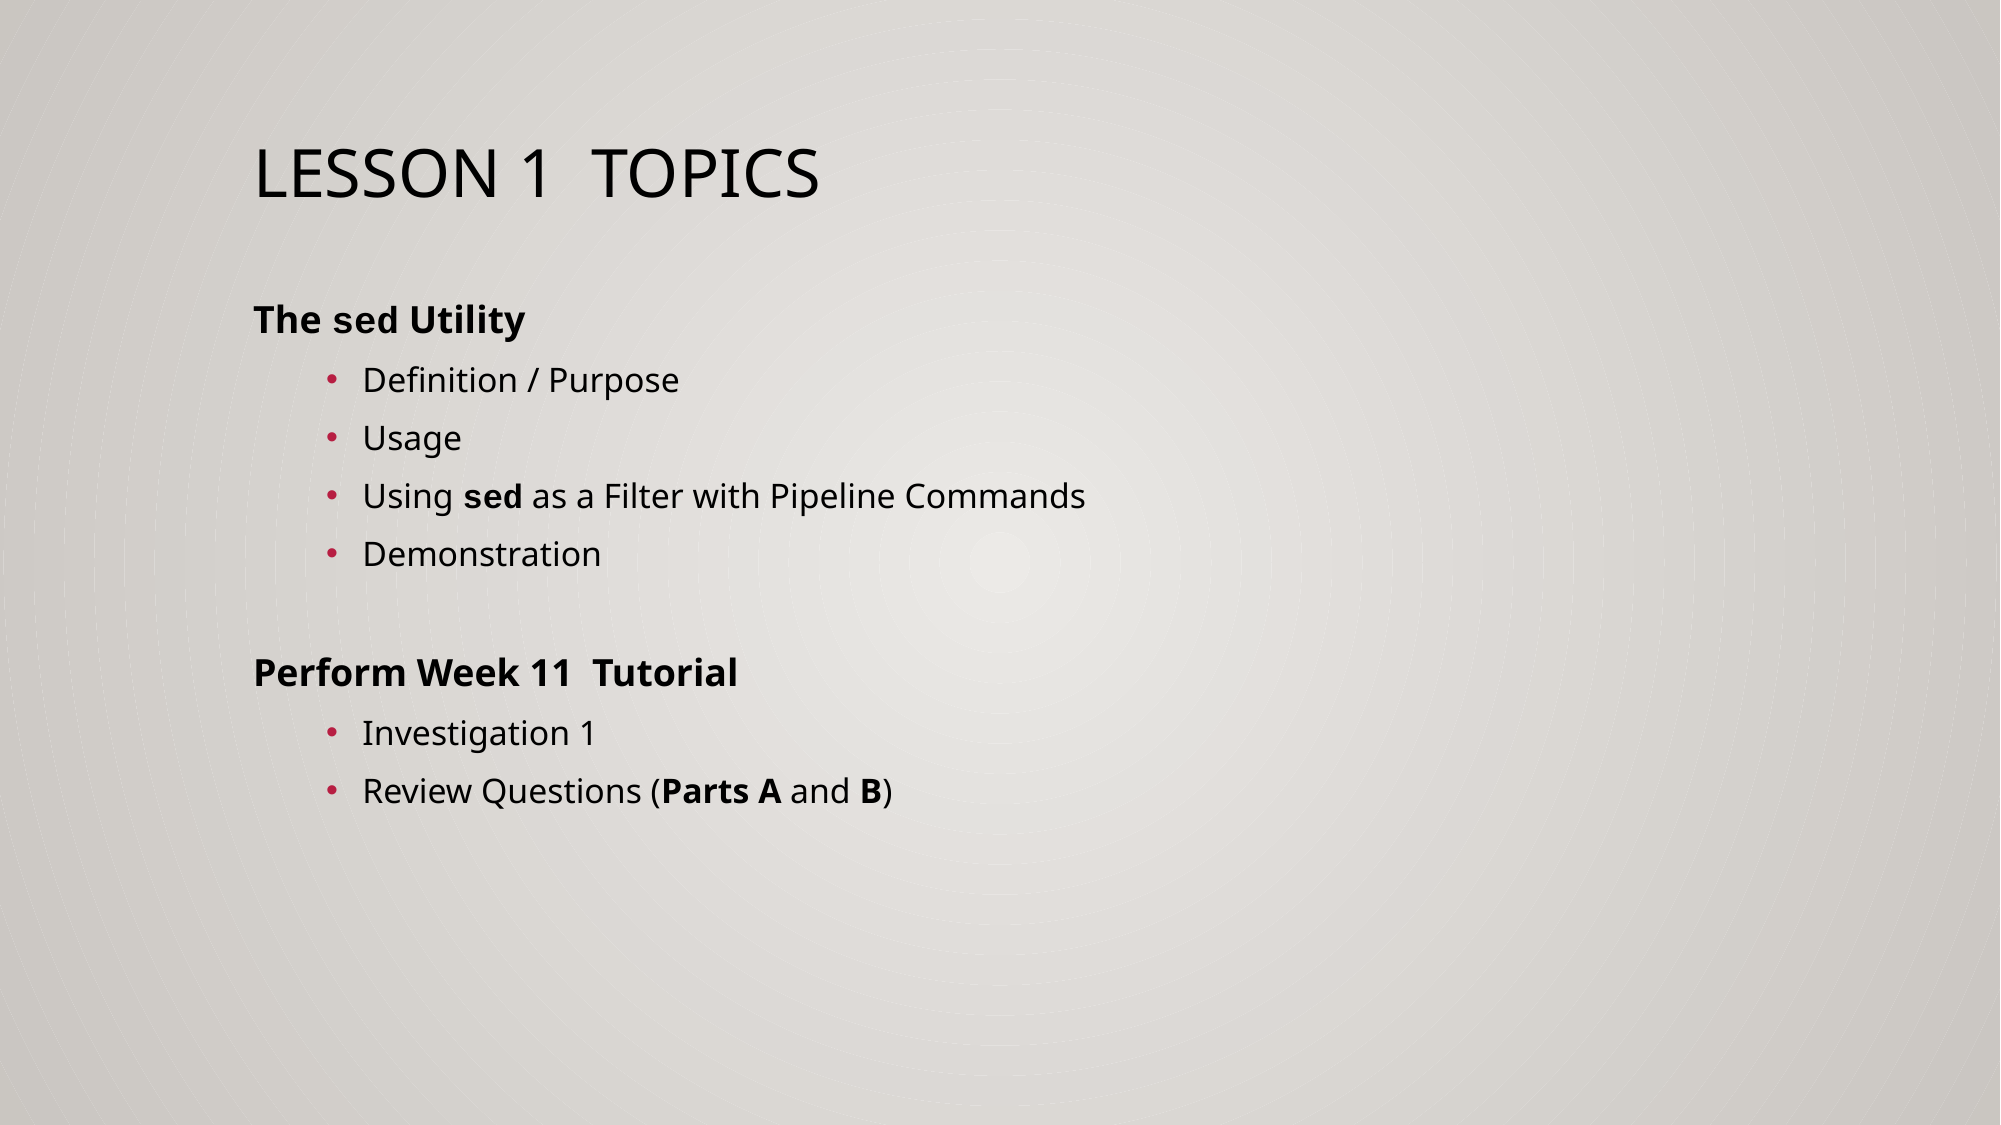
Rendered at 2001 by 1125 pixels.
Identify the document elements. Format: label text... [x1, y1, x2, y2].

title Lesson 1 topics [238, 131, 1814, 279]
list The sed Utility Definition / Purpose Usage Using sed as a Filter with Pipeline Commands Demonstration Perform Week 11 Tutorial Investigation 1 Review Questions (Parts A and B) [238, 279, 1814, 1111]
